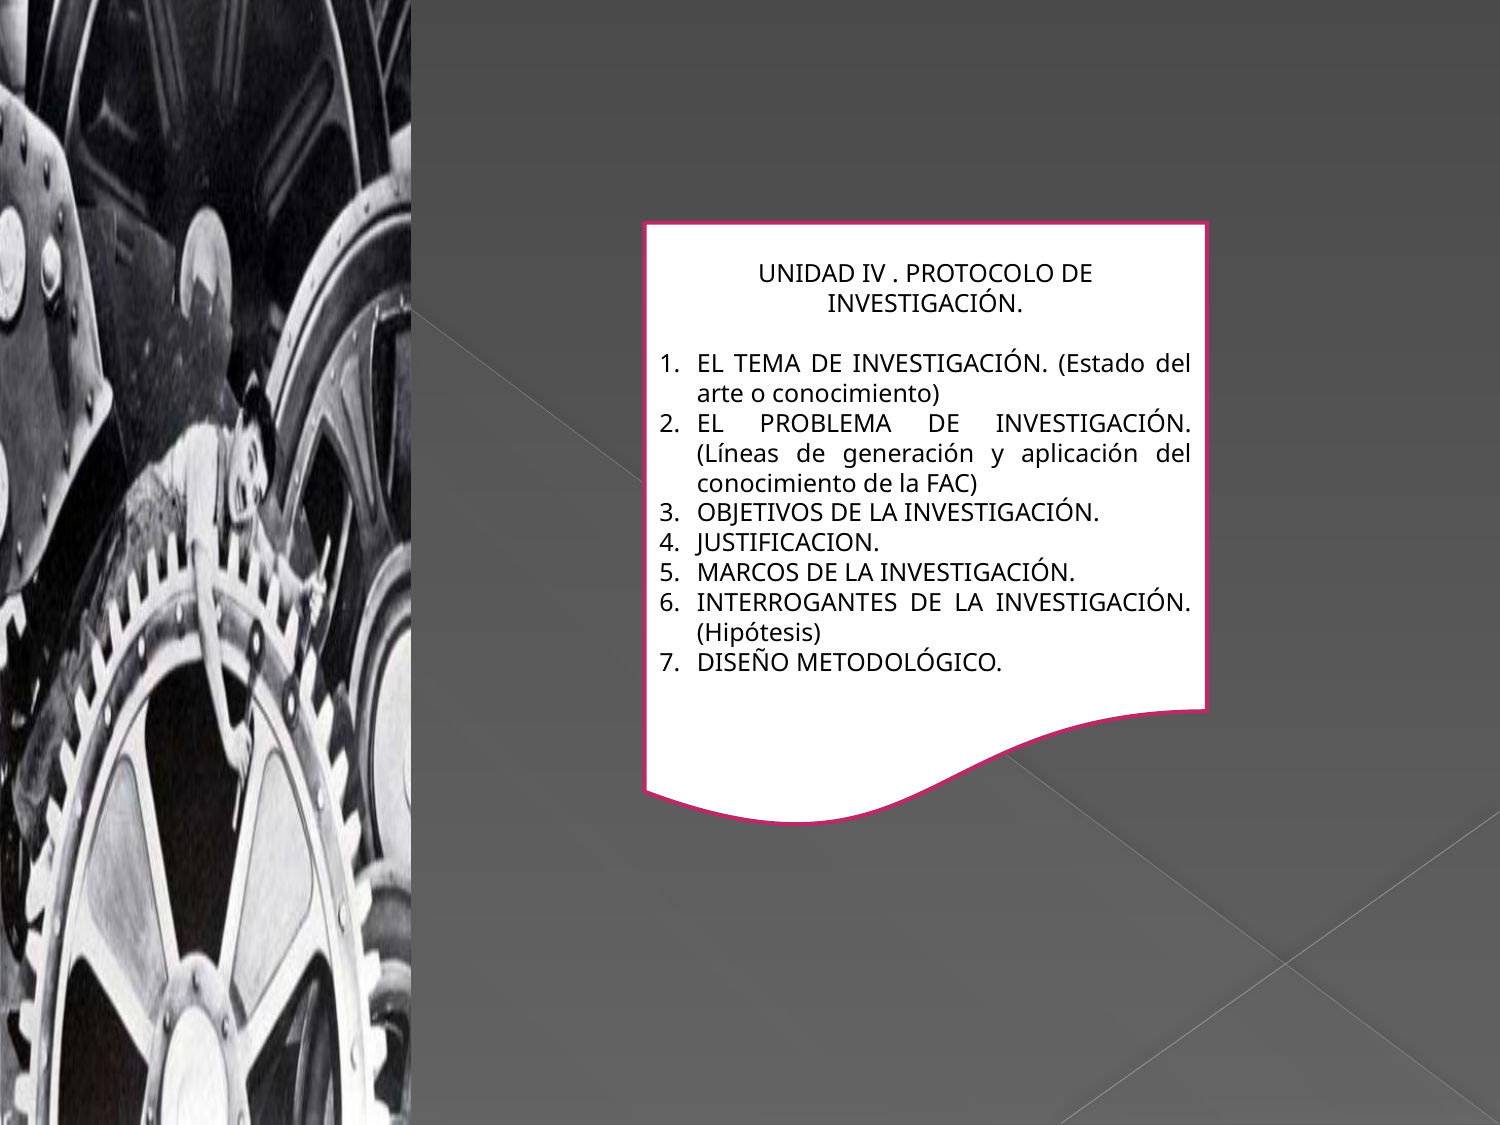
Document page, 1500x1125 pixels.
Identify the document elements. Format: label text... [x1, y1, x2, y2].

text_box UNIDAD IV . PROTOCOLO DE INVESTIGACIÓN. EL TEMA DE INVESTIGACIÓN. (Estado del arte o conocimiento) EL PROBLEMA DE INVESTIGACIÓN. (Líneas de generación y aplicación del conocimiento de la FAC) OBJETIVOS DE LA INVESTIGACIÓN. JUSTIFICACION. MARCOS DE LA INVESTIGACIÓN. INTERROGANTES DE LA INVESTIGACIÓN. (Hipótesis) DISEÑO METODOLÓGICO. [642, 220, 1210, 827]
picture [0, 0, 411, 1125]
